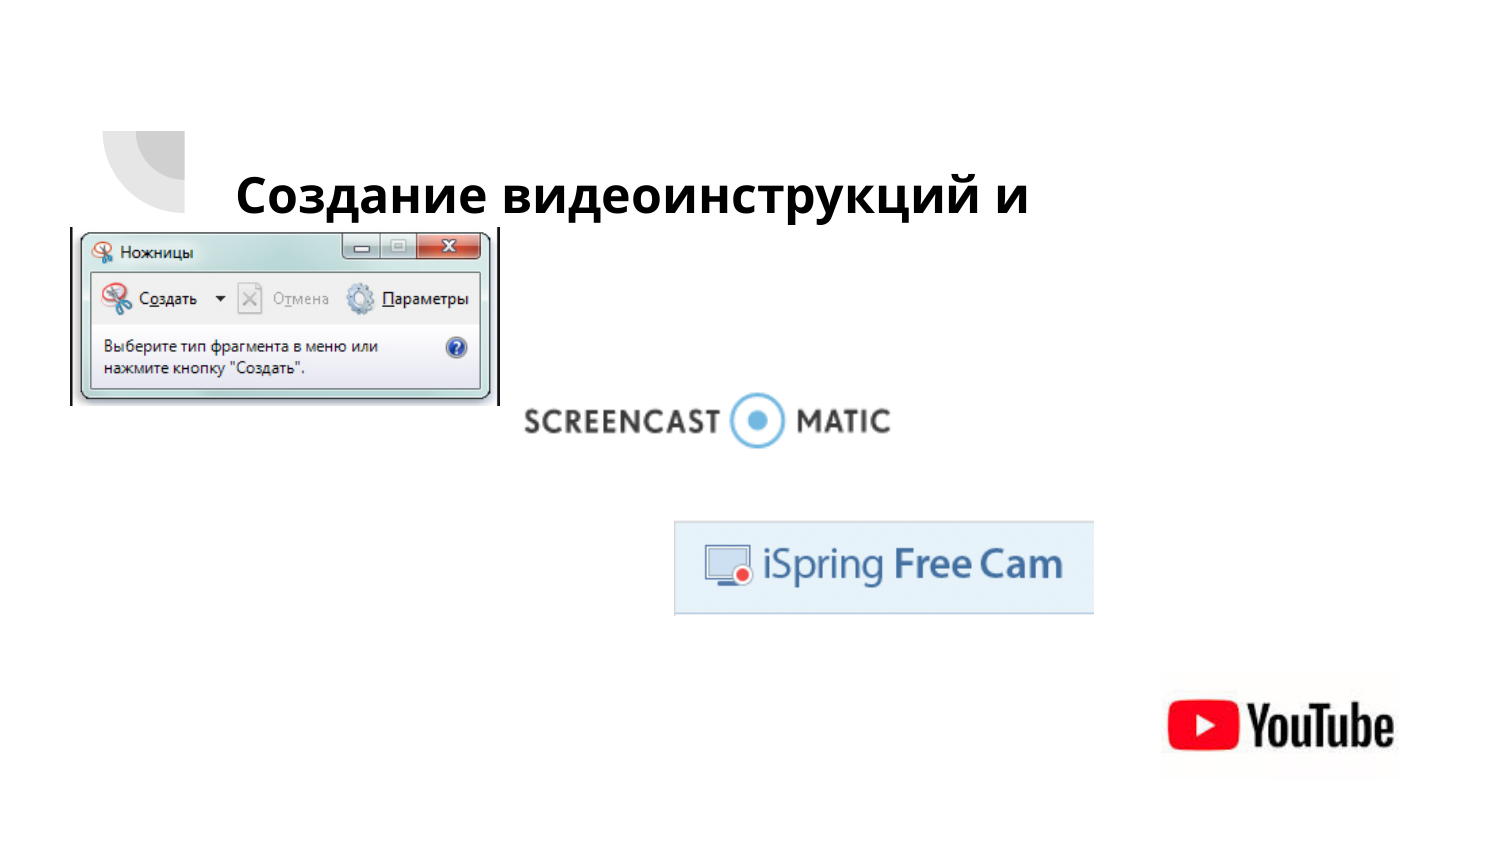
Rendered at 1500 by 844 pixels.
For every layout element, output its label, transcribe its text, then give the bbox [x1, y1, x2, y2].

list Создание видеоинструкций и мануалов [220, 107, 1241, 213]
picture [70, 227, 914, 470]
picture [674, 519, 1094, 616]
picture [1148, 674, 1409, 780]
